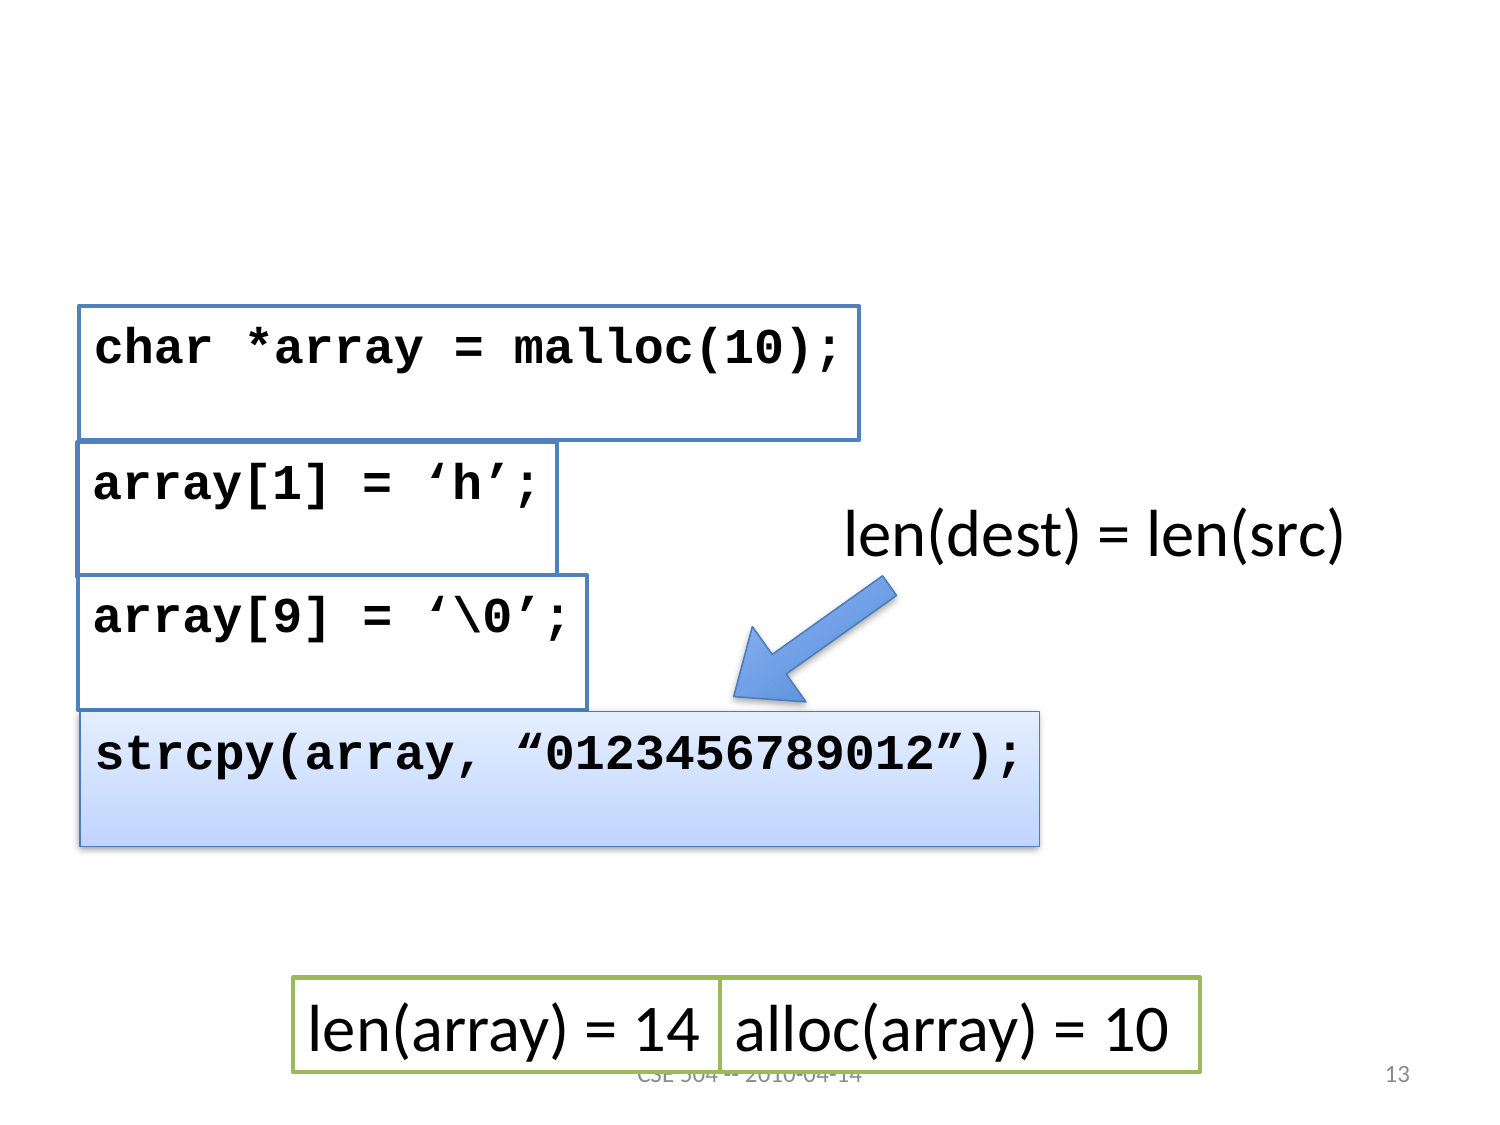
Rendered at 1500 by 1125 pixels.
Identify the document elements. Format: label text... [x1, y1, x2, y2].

text_box alloc(array) = 10 [718, 975, 1202, 1074]
text_box strcpy(array, “0123456789012”); [79, 711, 1040, 847]
text_box char *array = malloc(10); [77, 304, 861, 442]
slide_number 12 [1074, 1042, 1425, 1103]
text_box [732, 578, 898, 703]
text_box len(array) = 14 [291, 975, 718, 1074]
text_box array[1] = ‘h’; [75, 440, 559, 579]
footer CSE 504 -- 2010-04-14 [512, 1042, 988, 1103]
text_box array[9] = ‘\0’; [76, 573, 589, 712]
text_box len(dest) = len(src) [828, 482, 1362, 578]
